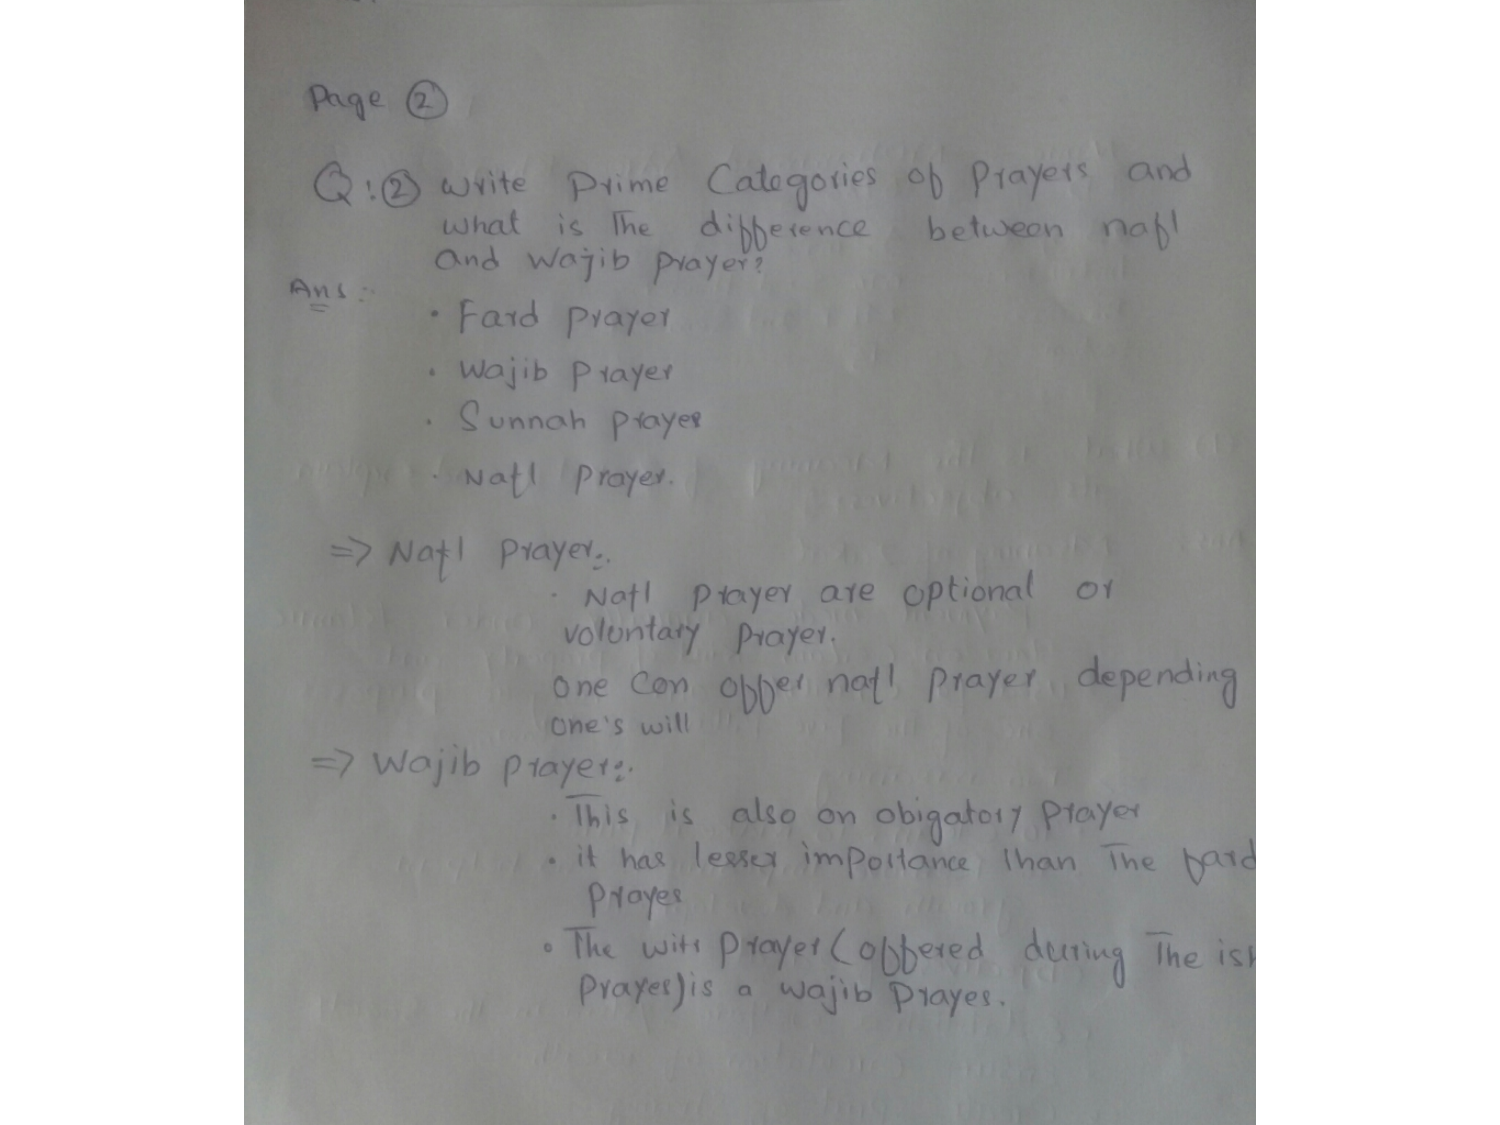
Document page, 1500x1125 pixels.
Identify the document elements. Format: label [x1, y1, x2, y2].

picture [244, 0, 1256, 1125]
